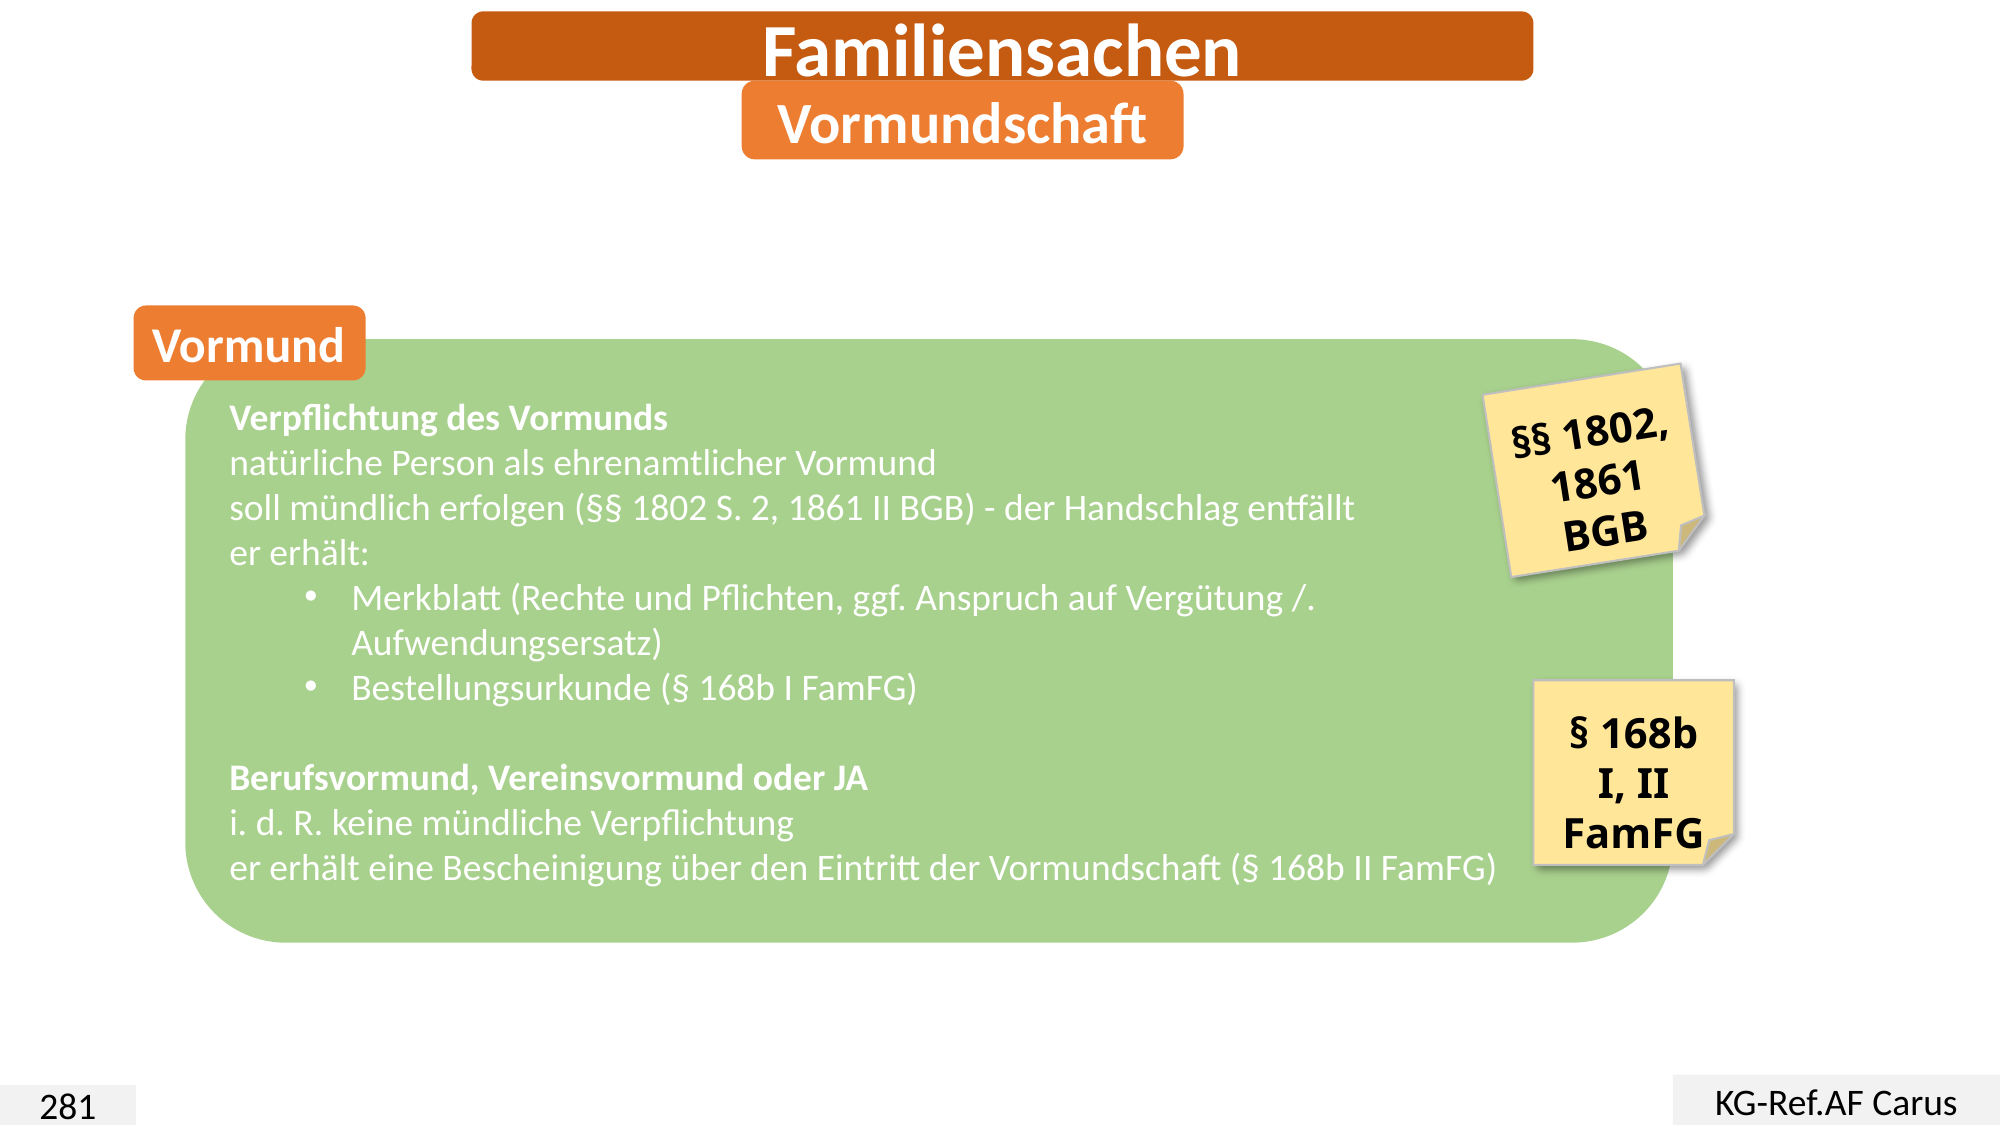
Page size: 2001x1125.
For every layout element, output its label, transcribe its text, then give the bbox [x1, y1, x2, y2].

text_box Verpflichtung des Vormunds natürliche Person als ehrenamtlicher Vormund soll mündlich erfolgen (§§ 1802 S. 2, 1861 II BGB) - der Handschlag entfällt er erhält: Merkblatt (Rechte und Pflichten, ggf. Anspruch auf Vergütung /. Aufwendungsersatz) Bestellungsurkunde (§ 168b I FamFG) Berufsvormund, Vereinsvormund oder JA i. d. R. keine mündliche Verpflichtung er erhält eine Bescheinigung über den Eintritt der Vormundschaft (§ 168b II FamFG) [184, 338, 1674, 944]
text_box § 168b I, II FamFG [1532, 679, 1738, 866]
text_box 281 [0, 1084, 137, 1125]
text_box Vormundschaft [740, 79, 1185, 161]
text_box §§ 1802, 1861 BGB [1481, 362, 1708, 579]
text_box Familiensachen [470, 10, 1535, 82]
text_box Vormund [132, 304, 367, 382]
text_box KG-Ref.AF Carus [1672, 1074, 2000, 1125]
